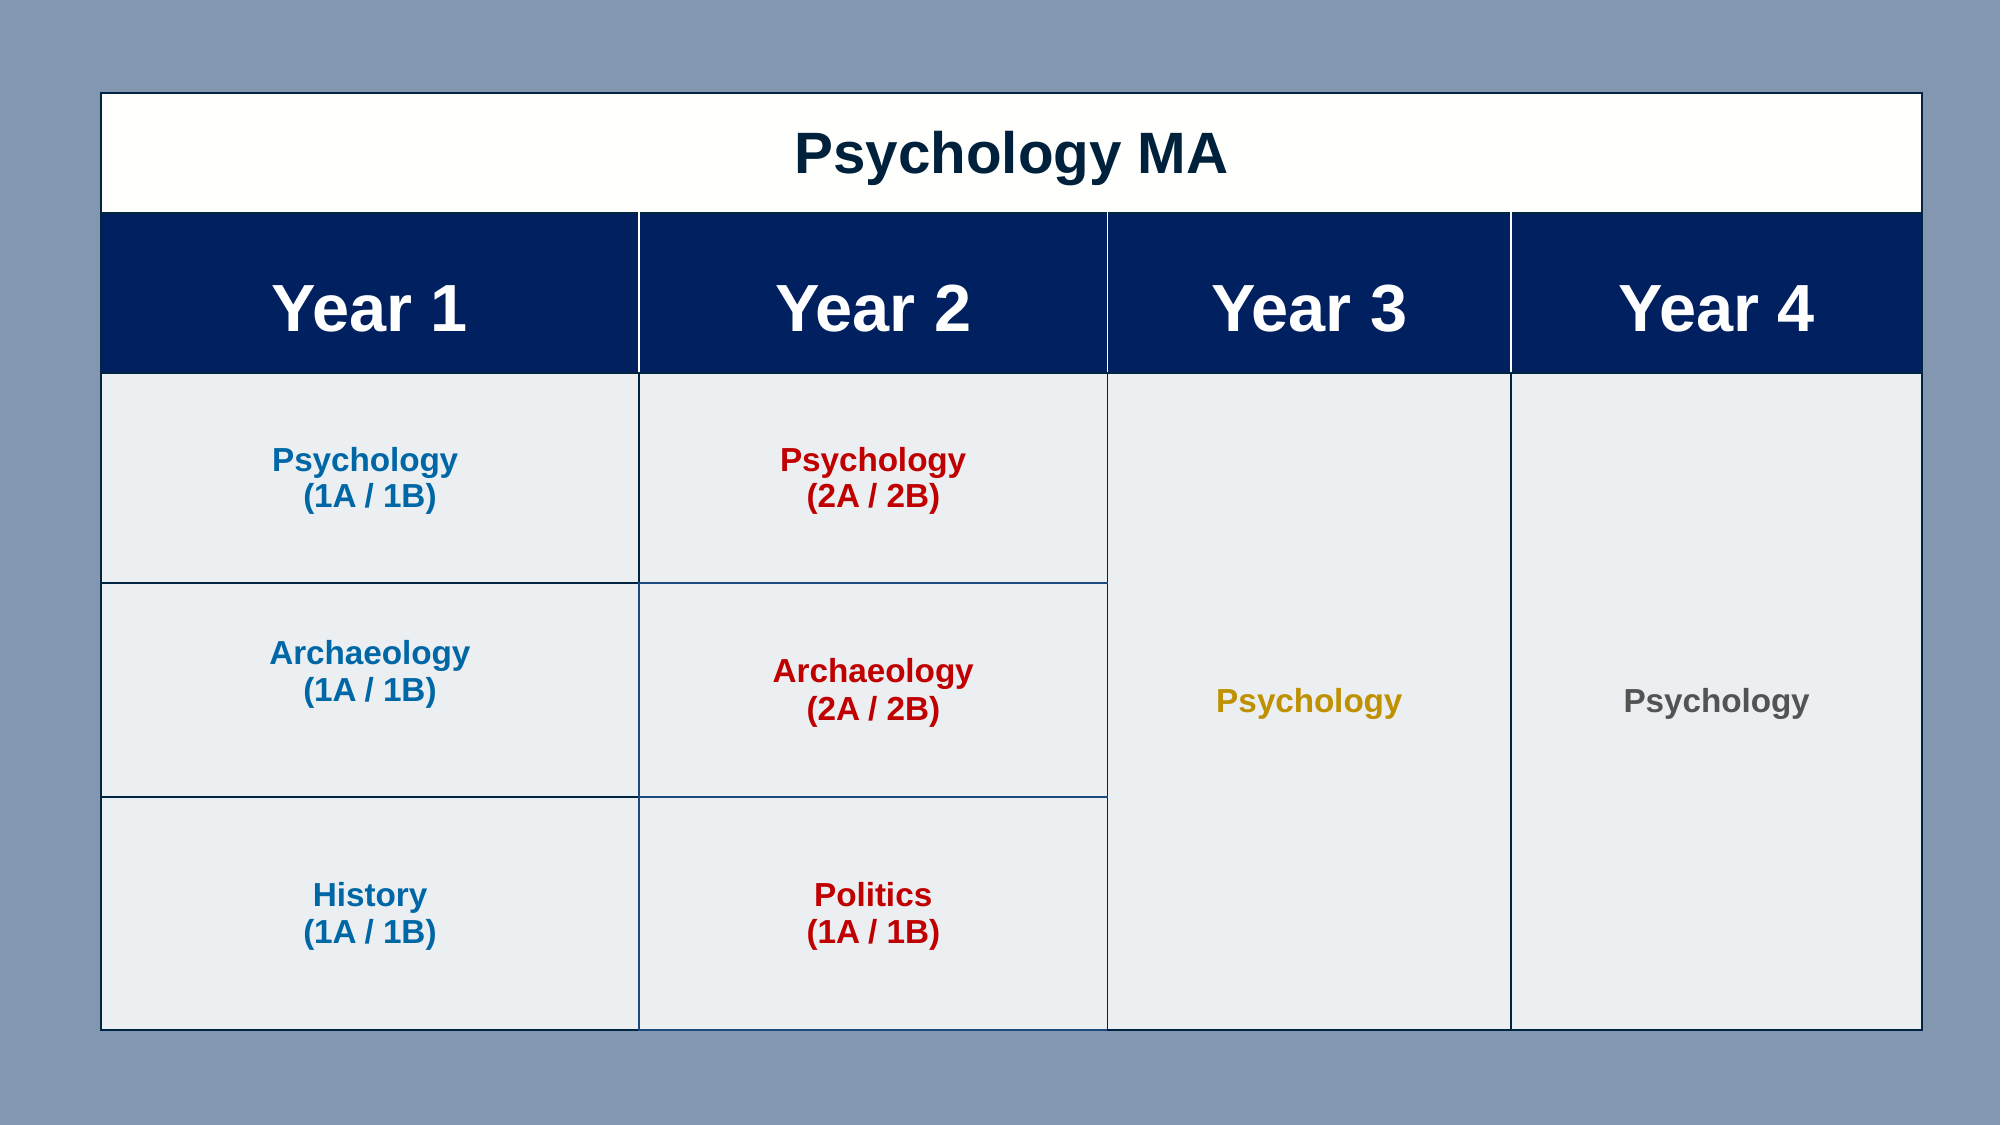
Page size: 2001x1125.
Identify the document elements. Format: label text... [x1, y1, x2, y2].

table_cell Psychology [1512, 374, 1921, 1029]
table_cell Year 3 [1108, 214, 1510, 372]
table_cell Psychology (2A / 2B) [640, 374, 1107, 582]
table_cell Year 2 [640, 214, 1107, 372]
table_cell Archaeology (2A / 2B) [640, 584, 1107, 796]
table_cell Year 1 [102, 214, 638, 372]
table_cell History (1A / 1B) [102, 798, 638, 1029]
table_cell Archaeology (1A / 1B) [102, 584, 638, 796]
table_cell Politics (1A / 1B) [640, 798, 1107, 1029]
table_header Psychology MA [102, 94, 1921, 212]
table_cell Year 4 [1512, 214, 1921, 372]
table_cell Psychology (1A / 1B) [102, 374, 638, 582]
table_cell Psychology [1108, 374, 1510, 1029]
